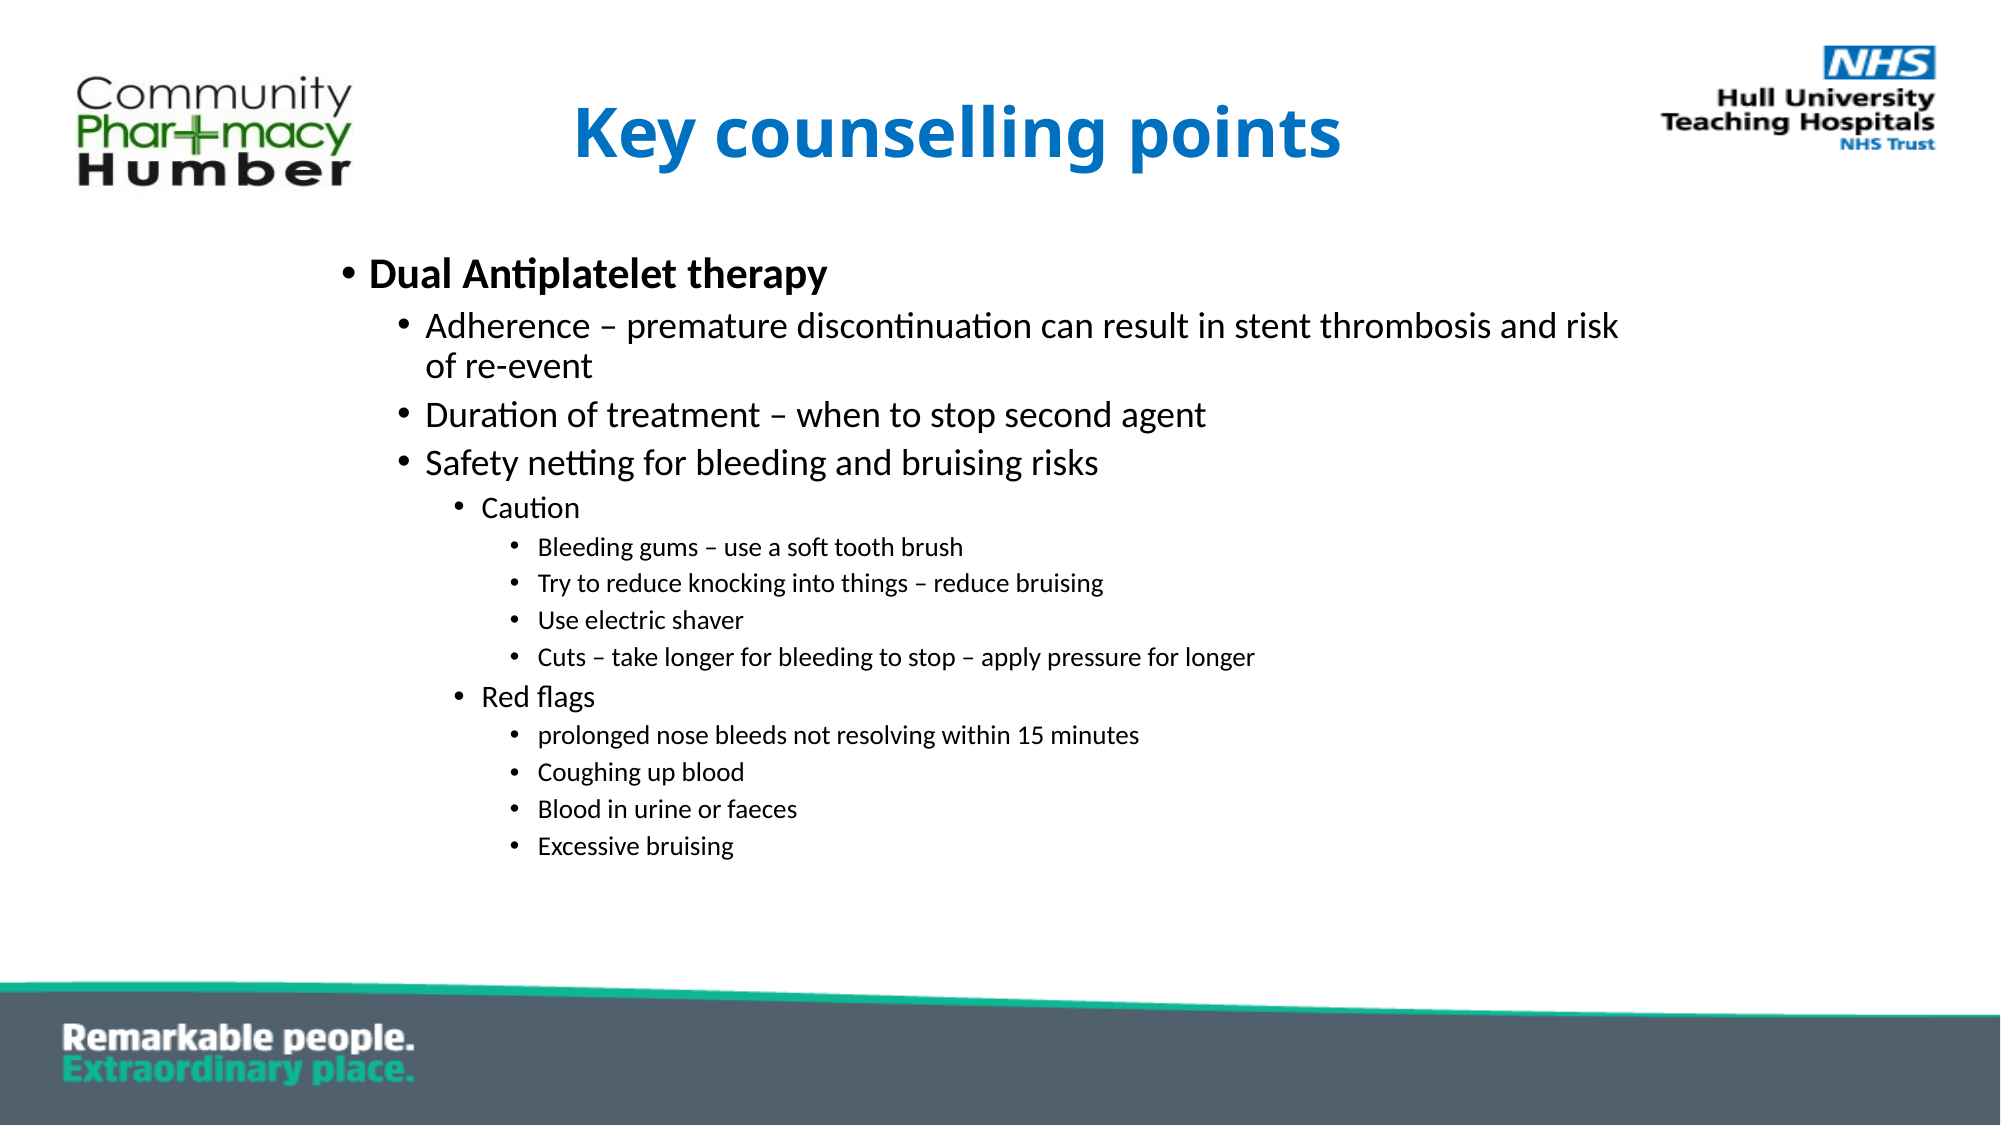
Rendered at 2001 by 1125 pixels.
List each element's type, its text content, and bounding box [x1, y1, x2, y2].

list Dual Antiplatelet therapy Adherence – premature discontinuation can result in stent thrombosis and risk of re-event Duration of treatment – when to stop second agent Safety netting for bleeding and bruising risks Caution Bleeding gums – use a soft tooth brush Try to reduce knocking into things – reduce bruising Use electric shaver Cuts – take longer for bleeding to stop – apply pressure for longer Red flags prolonged nose bleeds not resolving within 15 minutes Coughing up blood Blood in urine or faeces Excessive bruising [326, 243, 1647, 981]
picture [0, 0, 2001, 1125]
title Key counselling points [557, 71, 1852, 199]
